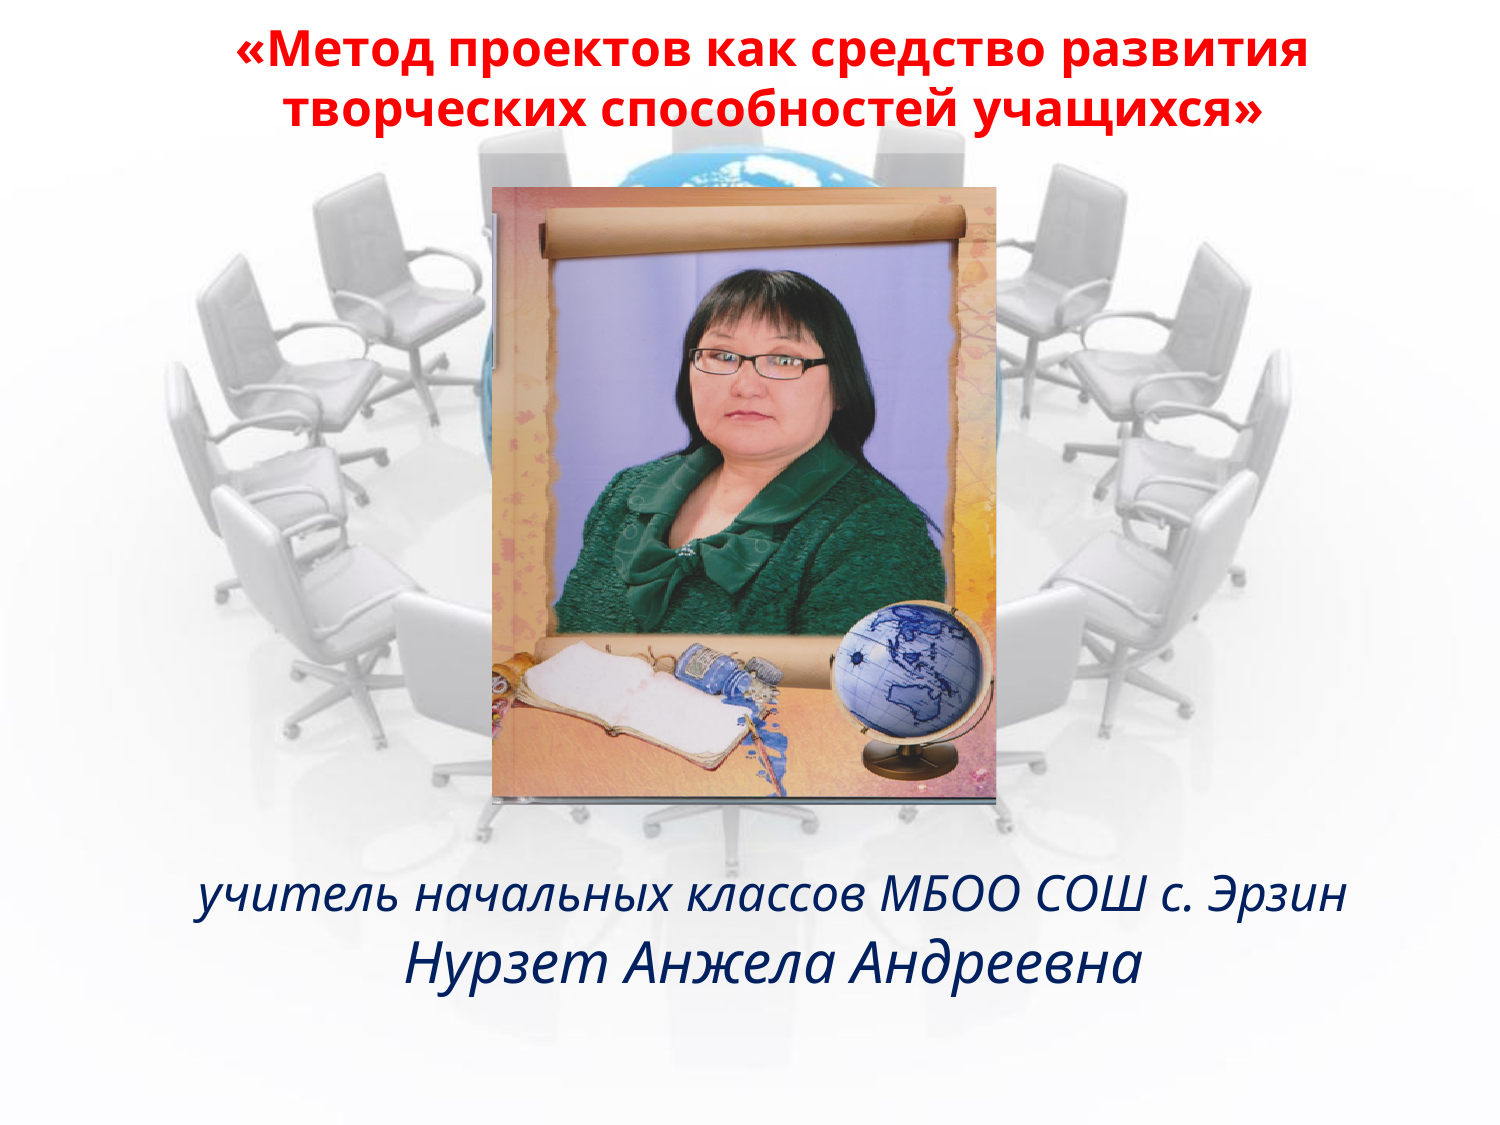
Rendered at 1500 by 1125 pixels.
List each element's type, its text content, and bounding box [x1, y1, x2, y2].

picture [0, 0, 1500, 1125]
subtitle учитель начальных классов МБОО СОШ с. Эрзин Нурзет Анжела Андреевна [76, 837, 1471, 1125]
title «Метод проектов как средство развития творческих способностей учащихся» [135, 0, 1411, 154]
